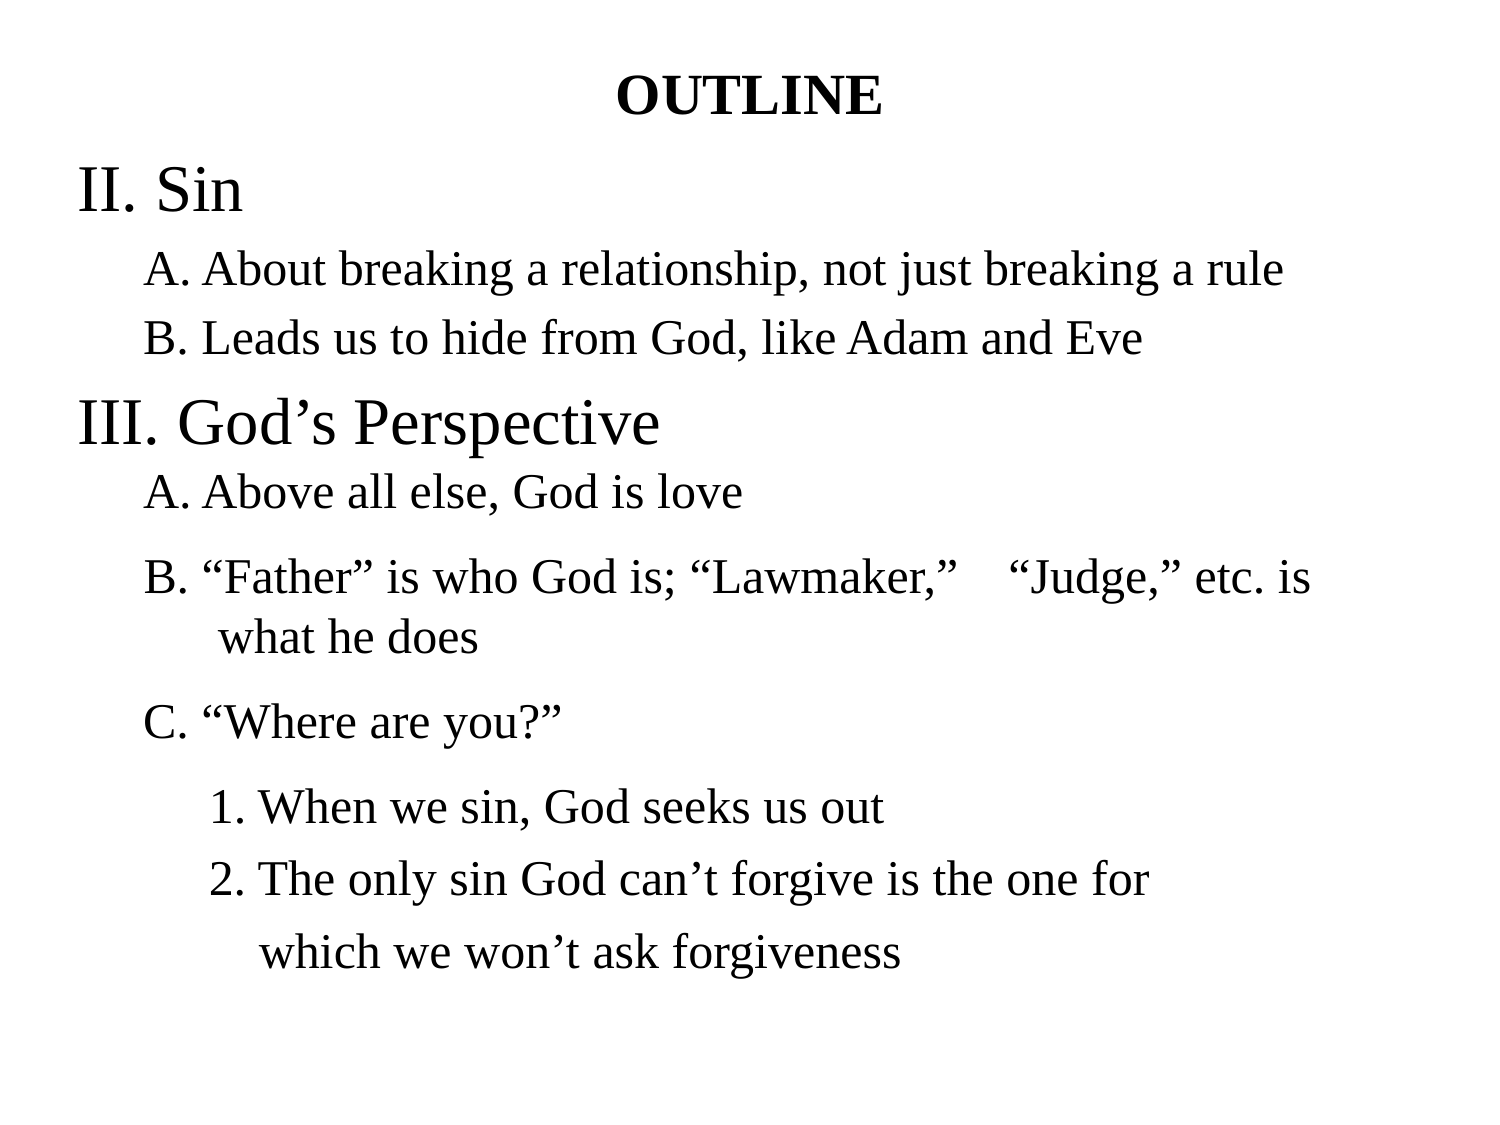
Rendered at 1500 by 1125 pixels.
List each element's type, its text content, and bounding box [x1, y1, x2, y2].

title OUTLINE [75, 45, 1425, 137]
list II. Sin A. About breaking a relationship, not just breaking a rule B. Leads us to hide from God, like Adam and Eve III. God’s Perspective A. Above all else, God is love B. “Father” is who God is; “Lawmaker,” “Judge,” etc. is what he does C. “Where are you?” 1. When we sin, God seeks us out 2. The only sin God can’t forgive is the one for which we won’t ask forgiveness [62, 137, 1425, 1005]
